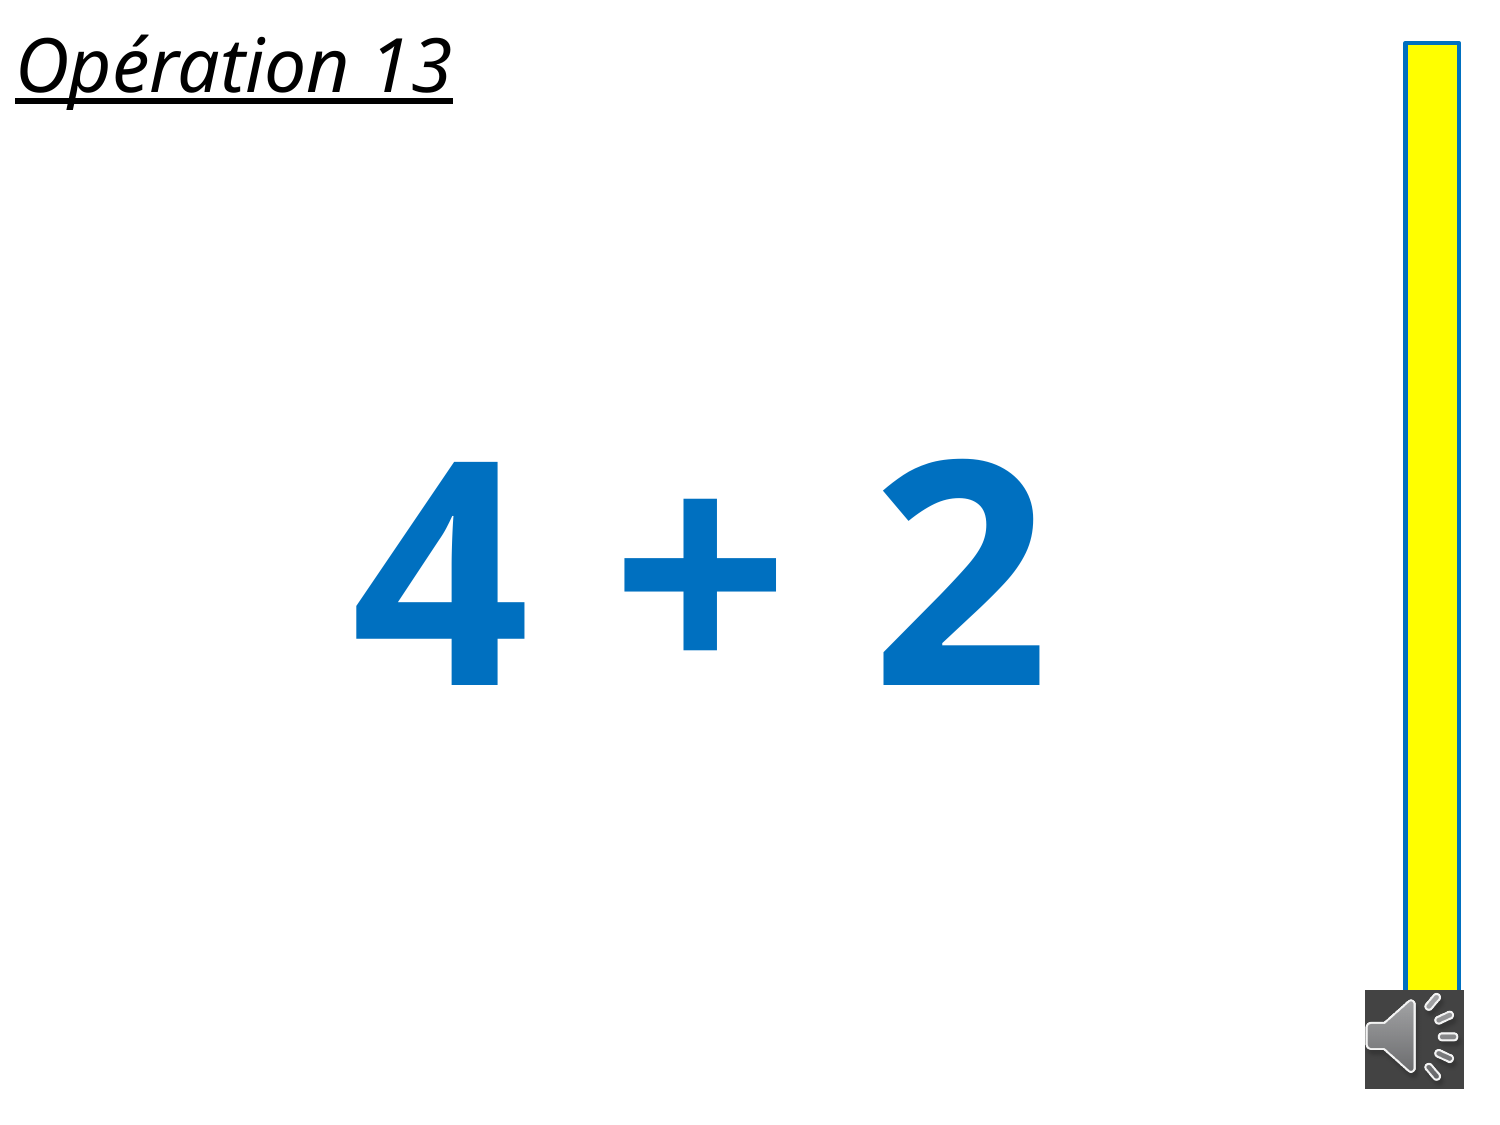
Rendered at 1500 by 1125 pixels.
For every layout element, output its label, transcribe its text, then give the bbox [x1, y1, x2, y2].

picture [1364, 989, 1465, 1090]
text_box [1403, 41, 1461, 987]
text_box 4 + 2 [0, 365, 1403, 756]
title Opération 13 [0, 0, 502, 126]
